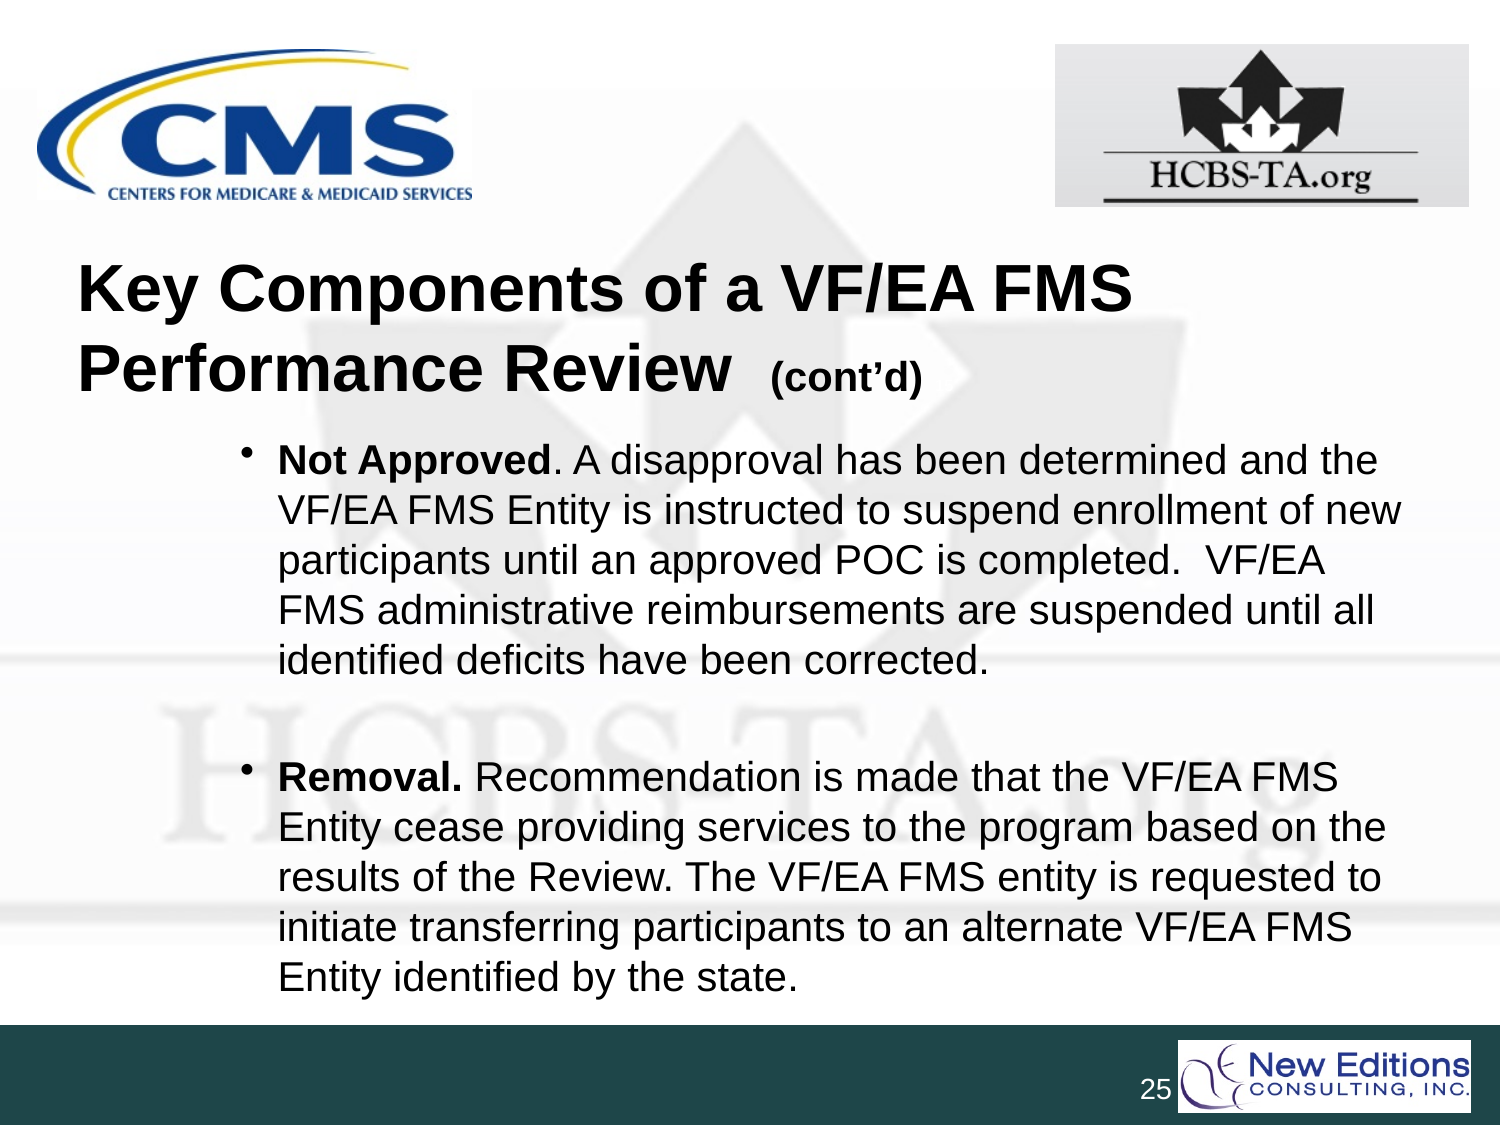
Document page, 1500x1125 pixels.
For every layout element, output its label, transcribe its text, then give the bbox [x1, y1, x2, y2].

list Not Approved. A disapproval has been determined and the VF/EA FMS Entity is instructed to suspend enrollment of new participants until an approved POC is completed. VF/EA FMS administrative reimbursements are suspended until all identified deficits have been corrected. Removal. Recommendation is made that the VF/EA FMS Entity cease providing services to the program based on the results of the Review. The VF/EA FMS entity is requested to initiate transferring participants to an alternate VF/EA FMS Entity identified by the state. [75, 425, 1425, 1005]
picture [1178, 1040, 1471, 1062]
picture [0, 0, 1500, 1025]
text_box 25 [1125, 1062, 1475, 1125]
title Key Components of a VF/EA FMS Performance Review (cont’d) 15 [62, 237, 1413, 413]
